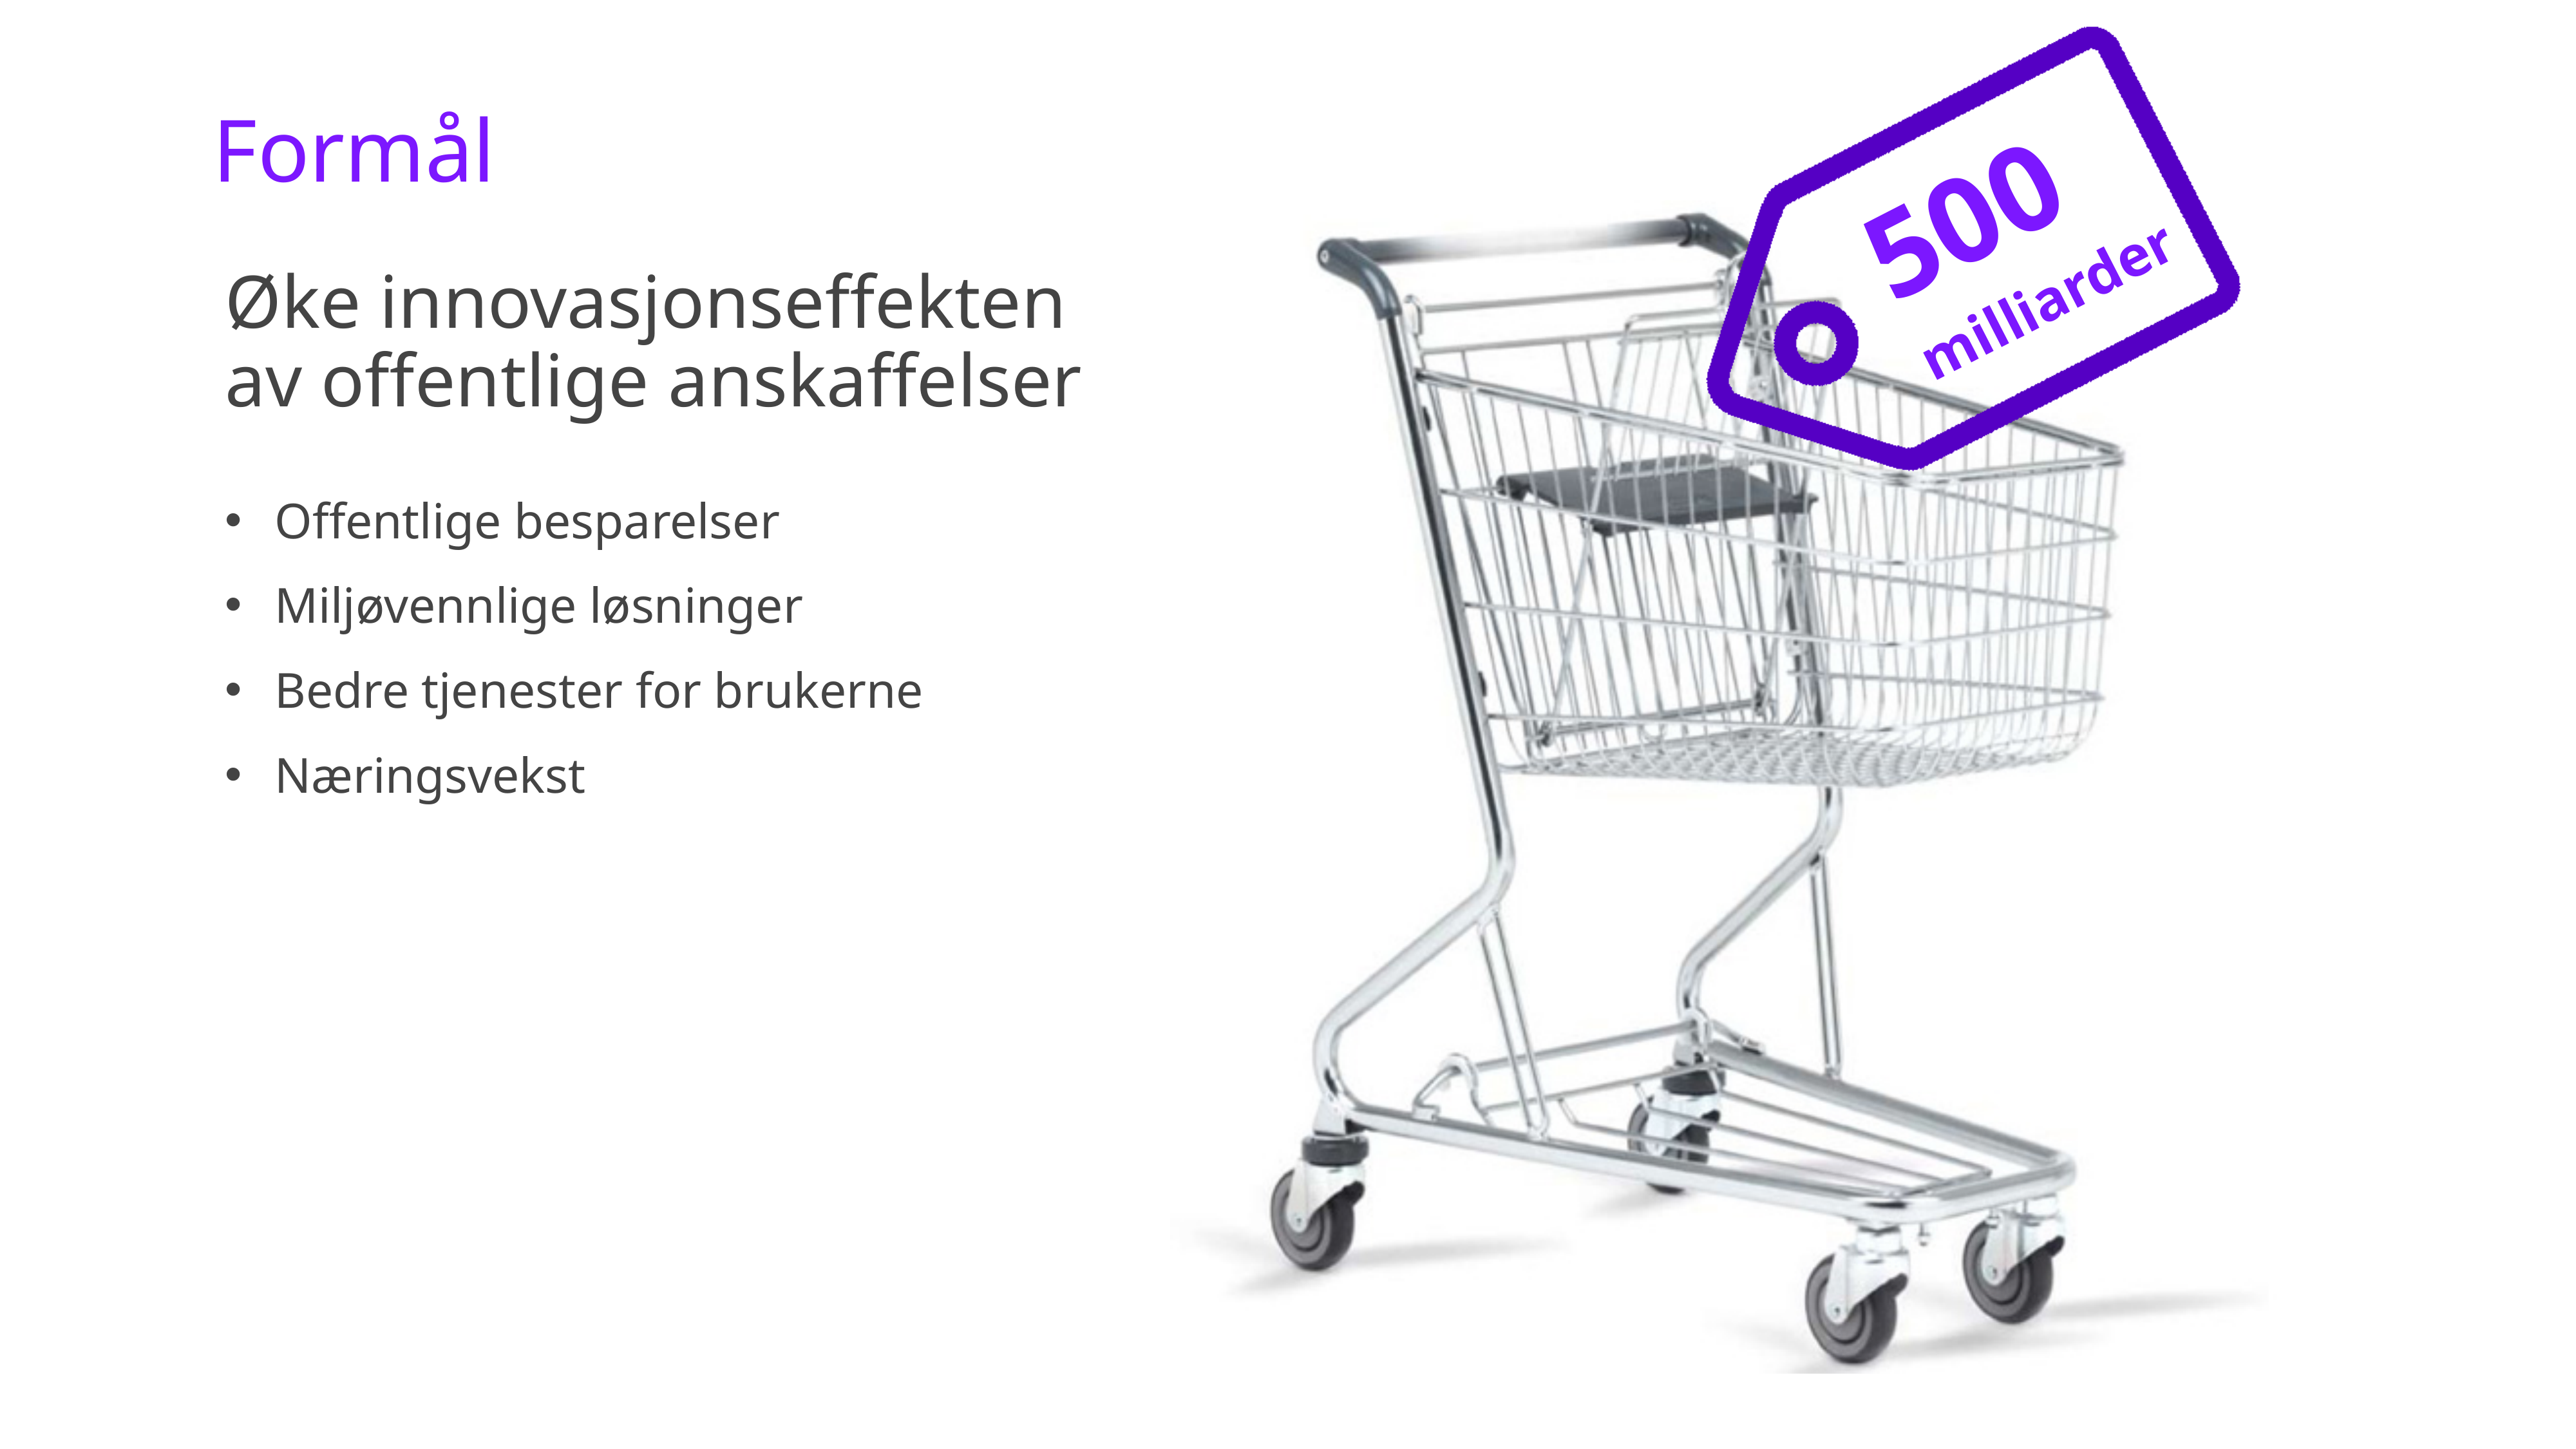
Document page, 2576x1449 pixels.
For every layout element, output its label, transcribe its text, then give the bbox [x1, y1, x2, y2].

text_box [1739, 0, 2275, 511]
list Øke innovasjonseffekten av offentlige anskaffelser Offentlige besparelser Miljøvennlige løsninger Bedre tjenester for brukerne Næringsvekst [225, 265, 1092, 1027]
title Formål [213, 0, 1119, 201]
picture [1170, 200, 2344, 1374]
